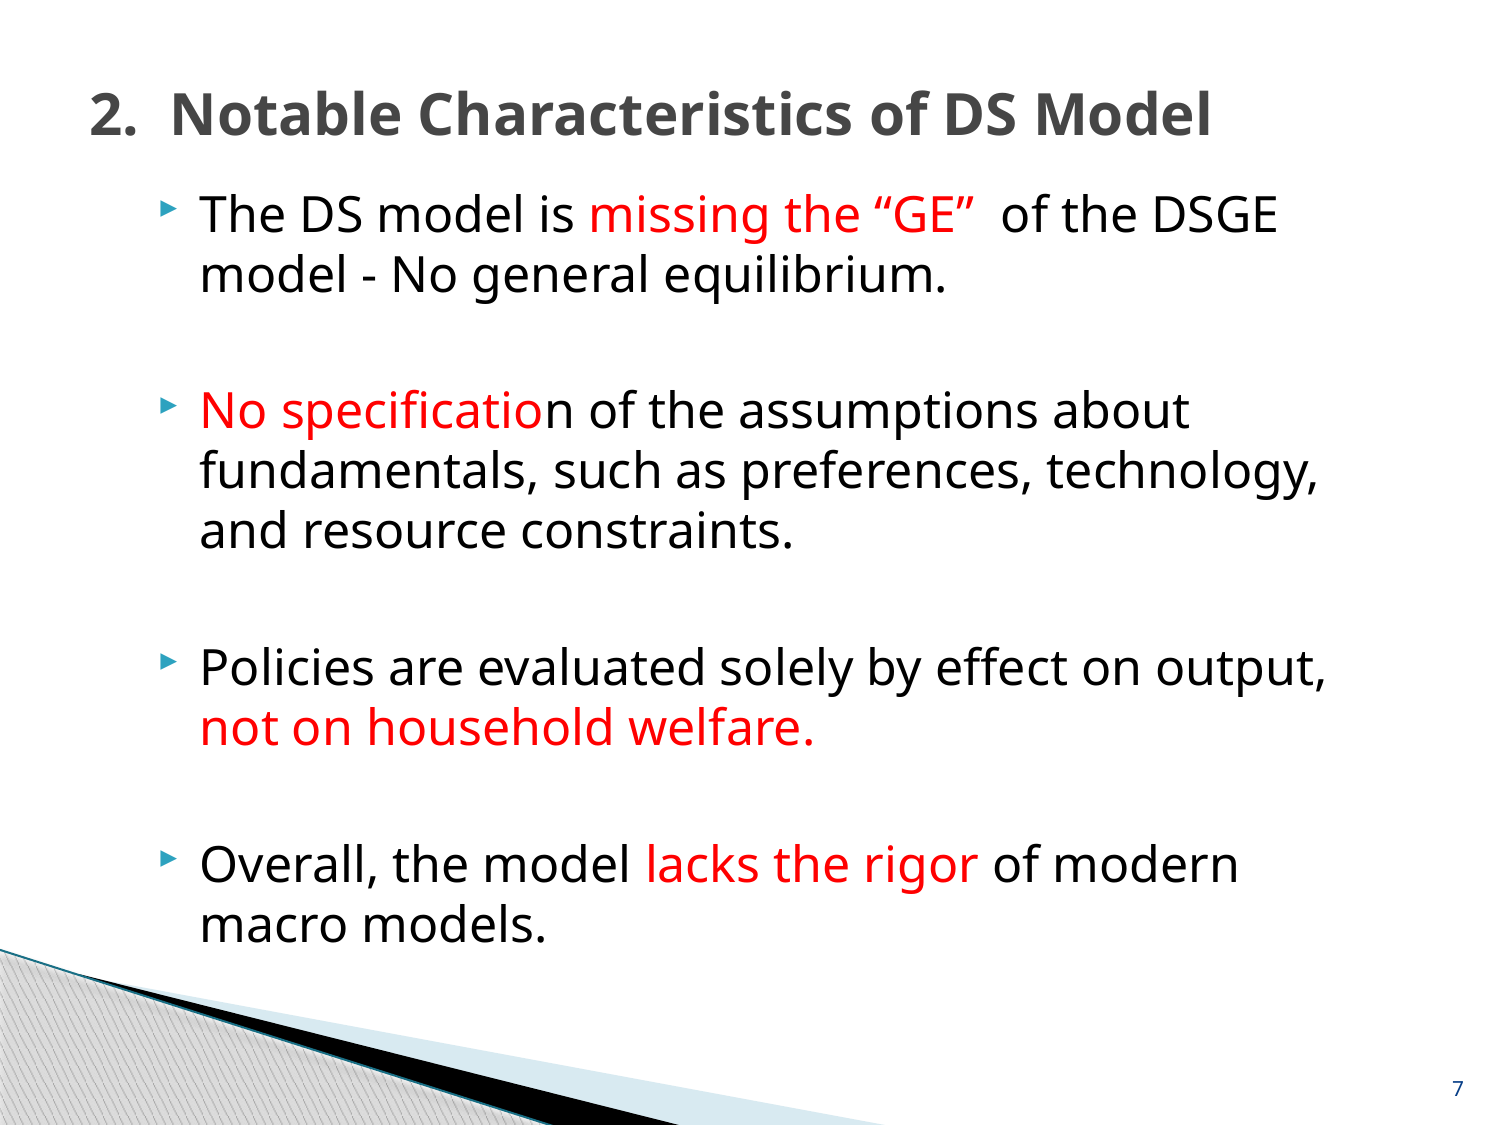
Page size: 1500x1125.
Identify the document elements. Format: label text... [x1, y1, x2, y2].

title 2. Notable Characteristics of DS Model [75, 37, 1425, 188]
list The DS model is missing the “GE” of the DSGE model - No general equilibrium. No specification of the assumptions about fundamentals, such as preferences, technology, and resource constraints. Policies are evaluated solely by effect on output, not on household welfare. Overall, the model lacks the rigor of modern macro models. [125, 174, 1407, 975]
slide_number 7 [1418, 1051, 1479, 1112]
